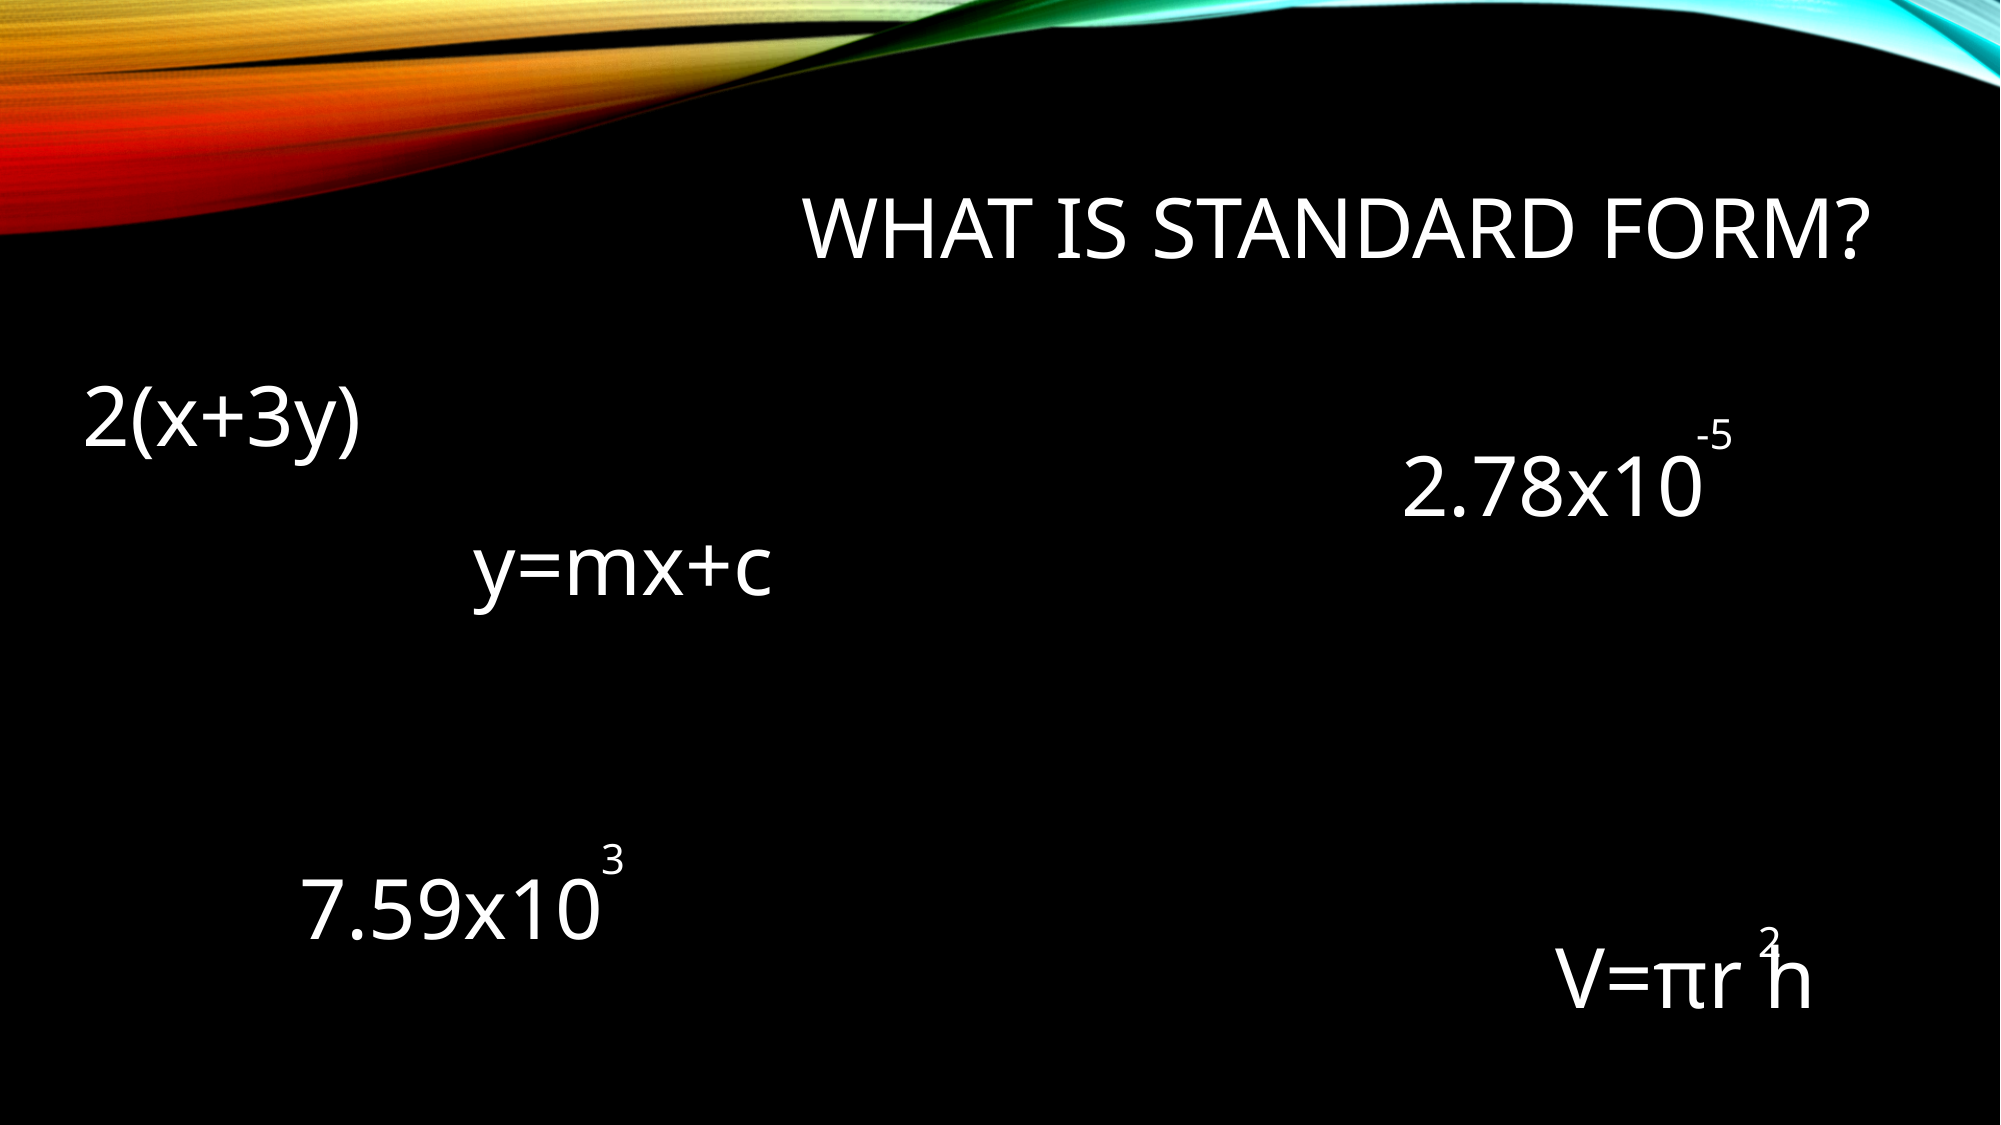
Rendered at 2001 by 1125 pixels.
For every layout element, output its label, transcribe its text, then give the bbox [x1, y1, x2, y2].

picture [0, 0, 2000, 237]
text_box 2.78x10 [1381, 437, 1726, 574]
text_box -5 [1653, 405, 1777, 491]
text_box 2 [1739, 914, 1801, 997]
text_box y=mx+c [406, 516, 841, 653]
text_box 3 [582, 831, 644, 914]
text_box 2(x+3y) [49, 367, 395, 504]
text_box V=πr h [1479, 928, 1914, 1066]
list 7.59x10 [278, 860, 624, 997]
title What is standard form? [474, 125, 1888, 338]
